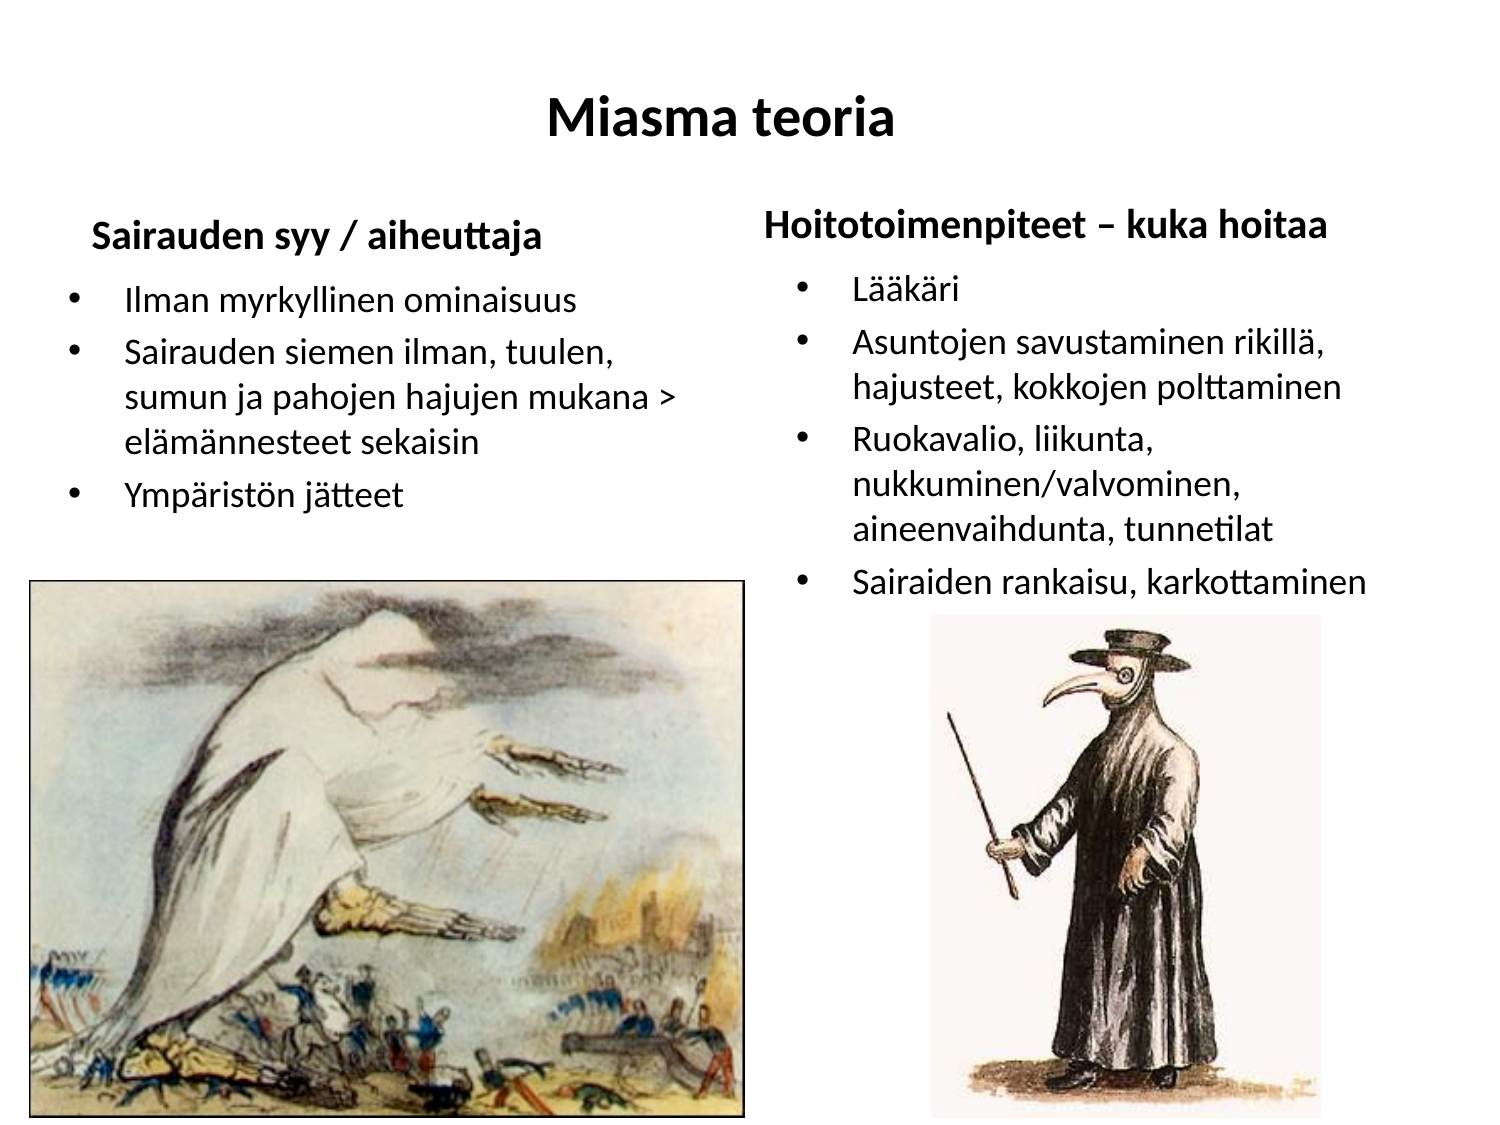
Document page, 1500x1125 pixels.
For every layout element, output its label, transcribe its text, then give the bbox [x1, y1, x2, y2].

list Ilman myrkyllinen ominaisuus Sairauden siemen ilman, tuulen, sumun ja pahojen hajujen mukana > elämännesteet sekaisin Ympäristön jätteet [53, 267, 716, 579]
list Hoitotoimenpiteet – kuka hoitaa [749, 149, 1413, 254]
picture [29, 580, 745, 1119]
list Lääkäri Asuntojen savustaminen rikillä, hajusteet, kokkojen polttaminen Ruokavalio, liikunta, nukkuminen/valvominen, aineenvaihdunta, tunnetilat Sairaiden rankaisu, karkottaminen [781, 256, 1444, 905]
title Miasma teoria [53, 19, 1404, 207]
list Sairauden syy / aiheuttaja [76, 160, 740, 266]
picture [930, 614, 1321, 1119]
